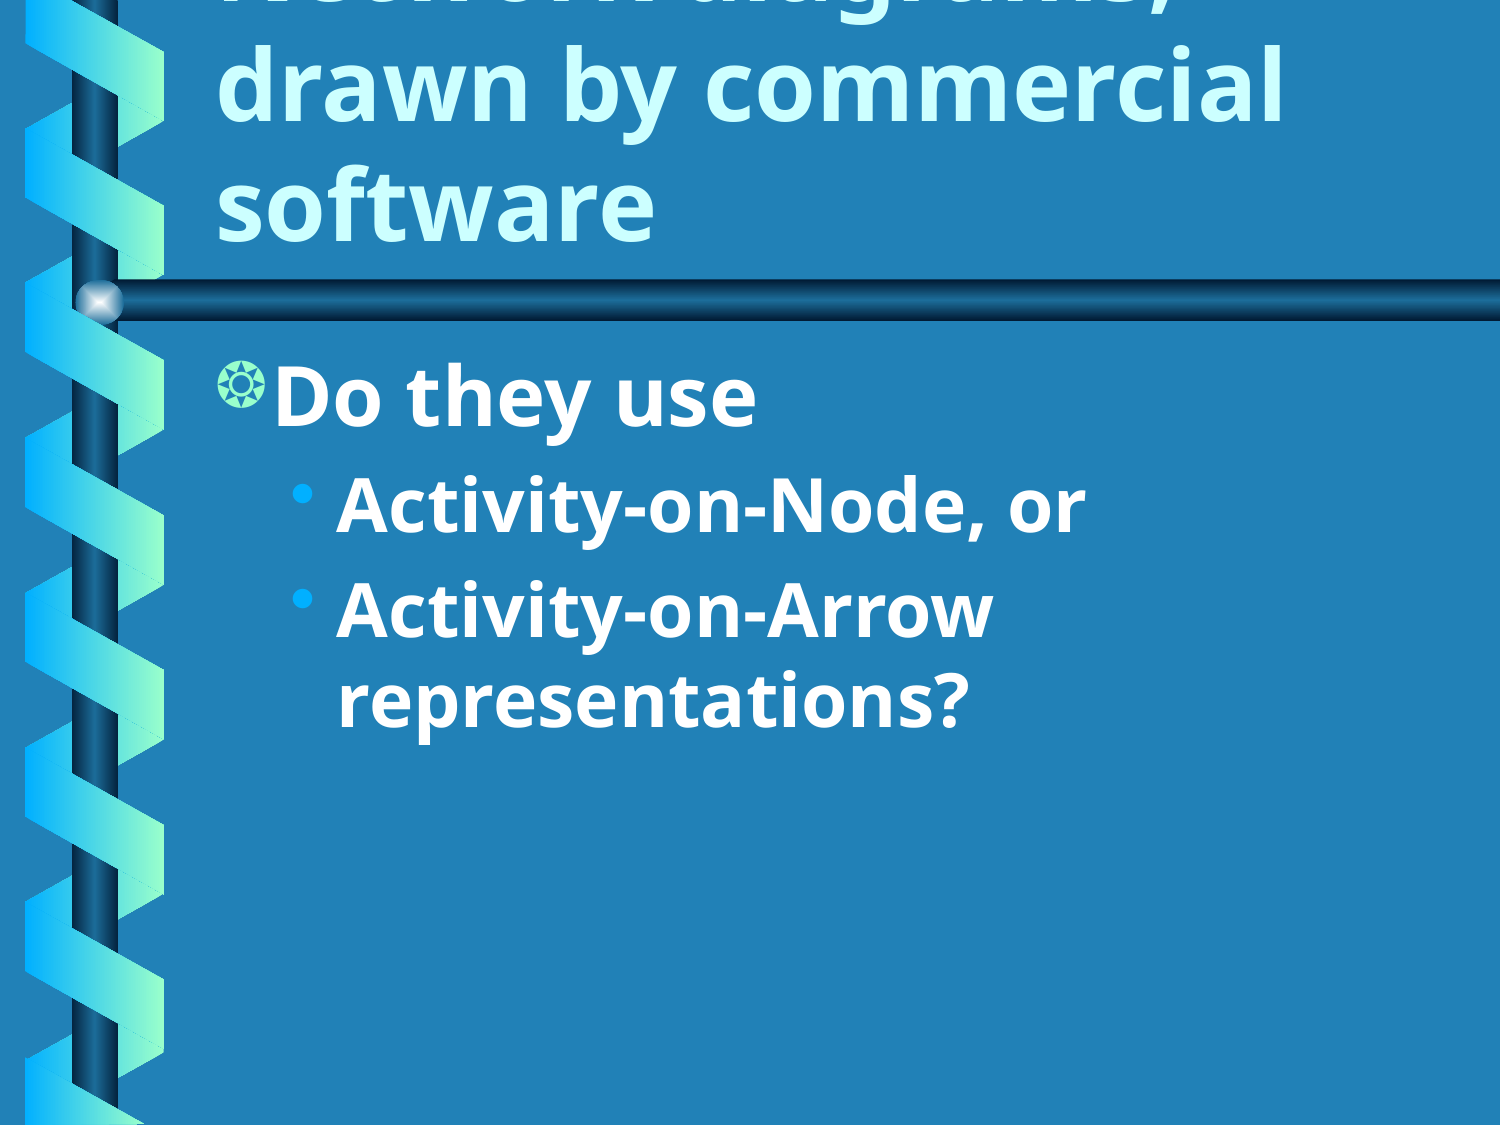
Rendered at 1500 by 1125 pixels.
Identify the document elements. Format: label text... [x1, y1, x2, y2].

title Network diagrams, drawn by commercial software [199, 24, 1476, 269]
list Do they use Activity-on-Node, or Activity-on-Arrow representations? [199, 335, 1476, 1011]
